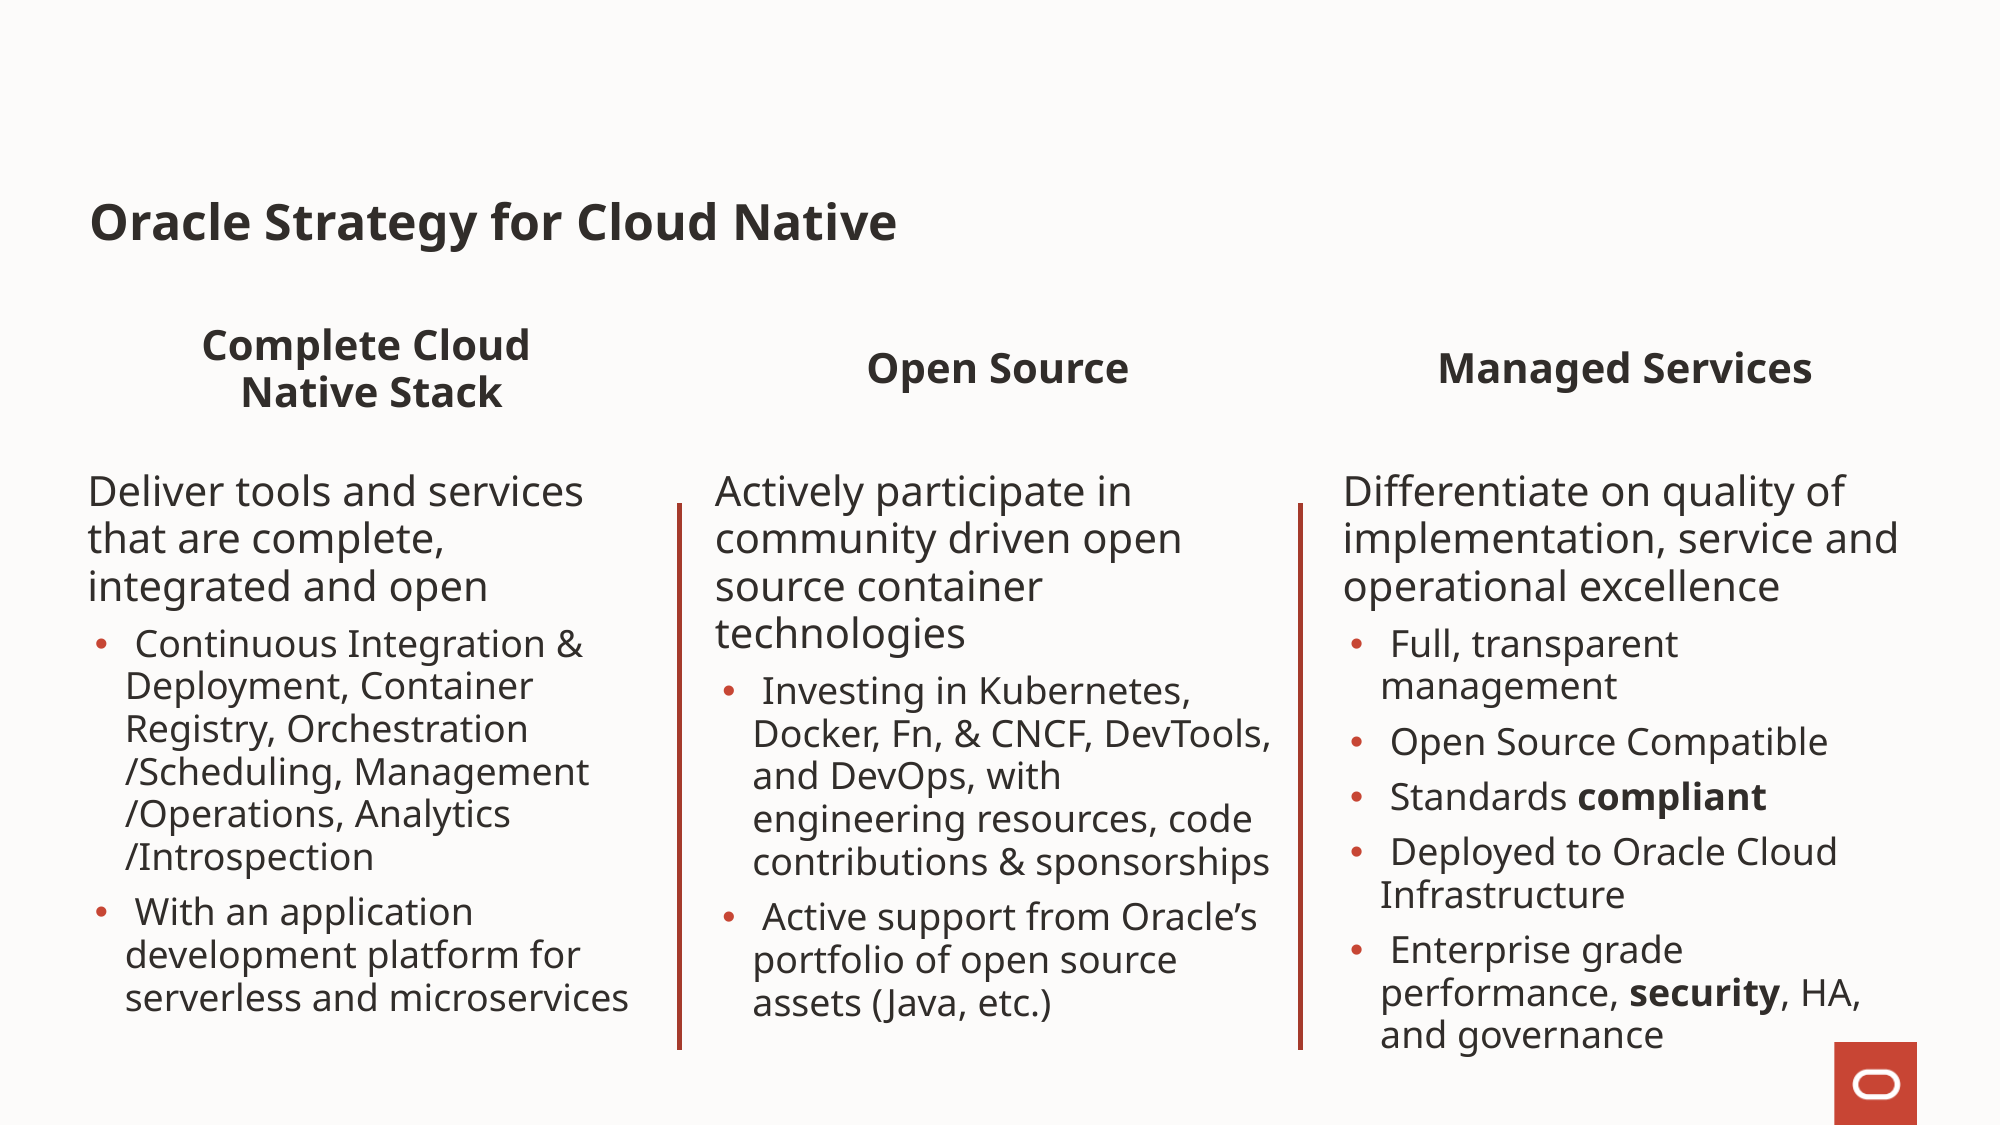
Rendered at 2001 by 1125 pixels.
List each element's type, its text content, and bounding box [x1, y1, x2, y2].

title Oracle Strategy for Cloud Native [89, 34, 1799, 252]
list Actively participate in community driven open source container technologies Investing in Kubernetes, Docker, Fn, & CNCF, DevTools, and DevOps, with engineering resources, code contributions & sponsorships Active support from Oracle’s portfolio of open source assets (Java, etc.) [714, 468, 1283, 1032]
list Complete Cloud Native Stack [87, 308, 657, 431]
list Differentiate on quality of implementation, service and operational excellence Full, transparent management Open Source Compatible Standards compliant Deployed to Oracle Cloud Infrastructure Enterprise grade performance, security, HA, and governance [1342, 468, 1911, 1032]
list Managed Services [1340, 308, 1911, 431]
list Open Source [713, 308, 1283, 431]
list Deliver tools and services that are complete, integrated and open Continuous Integration & Deployment, Container Registry, Orchestration /Scheduling, Management /Operations, Analytics /Introspection With an application development platform for serverless and microservices [87, 468, 658, 1032]
